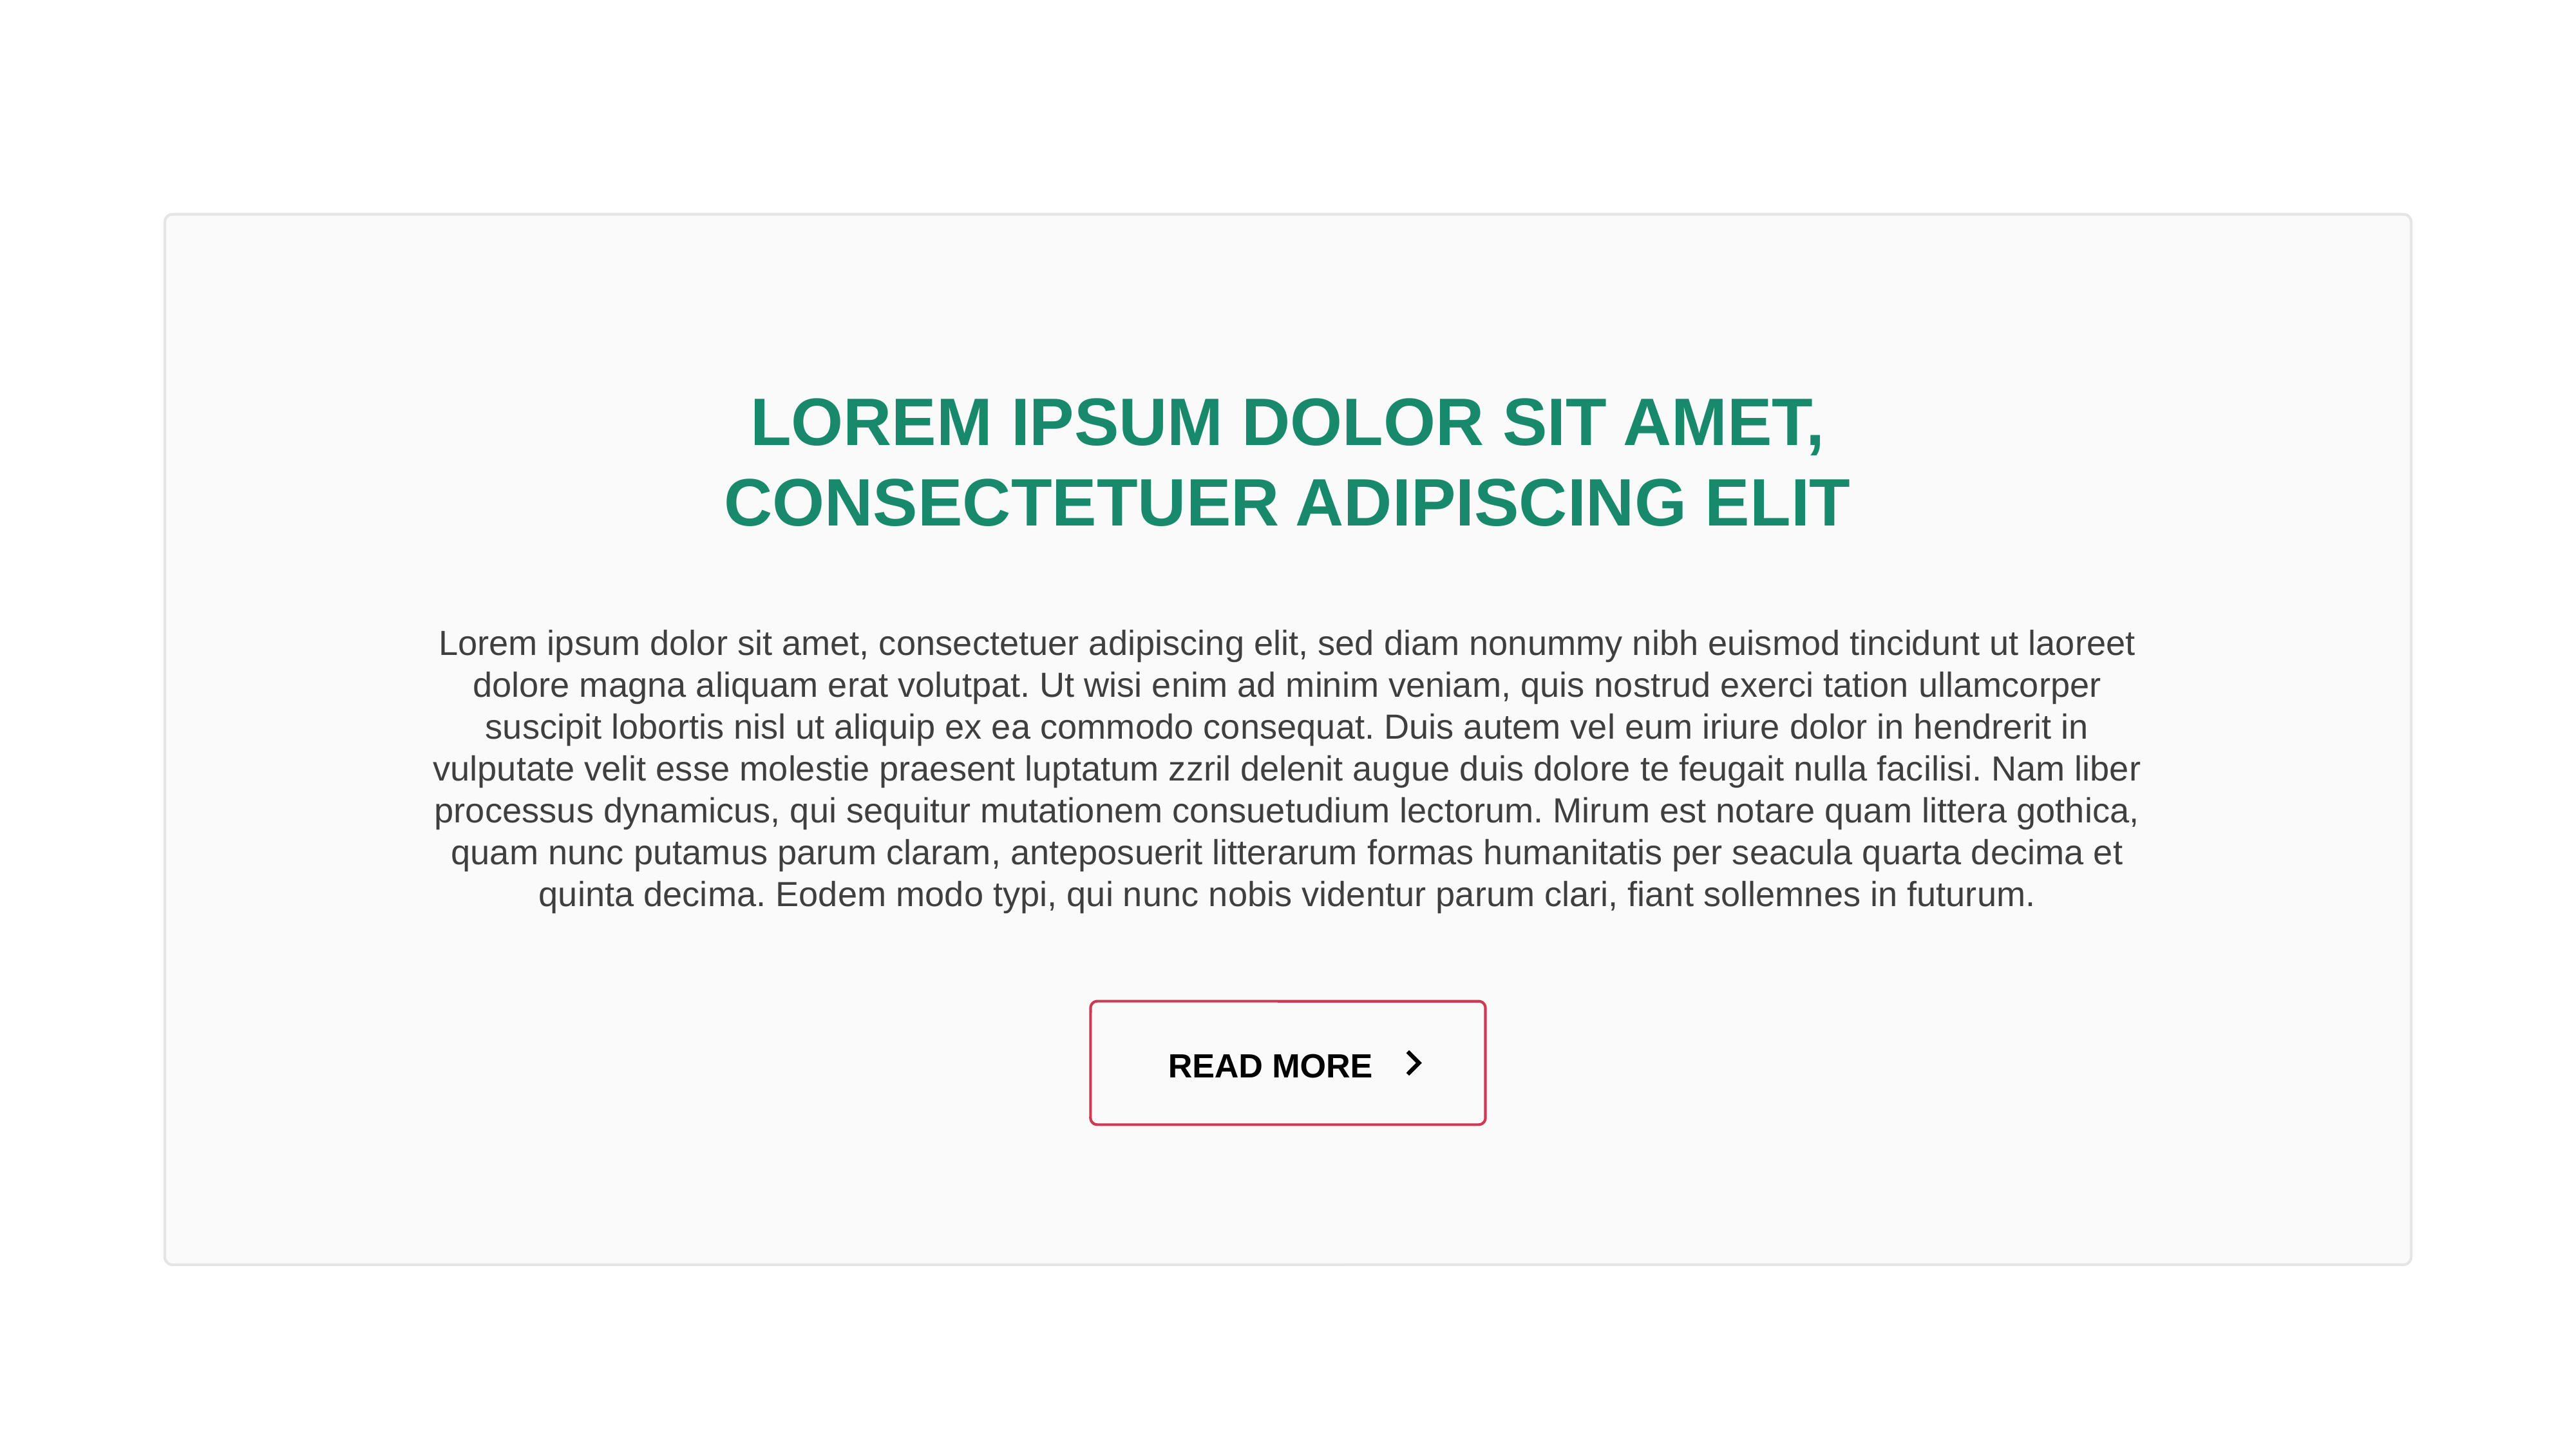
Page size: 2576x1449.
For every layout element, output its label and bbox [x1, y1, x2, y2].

picture [164, 215, 2412, 1265]
text_box [413, 372, 2163, 1125]
